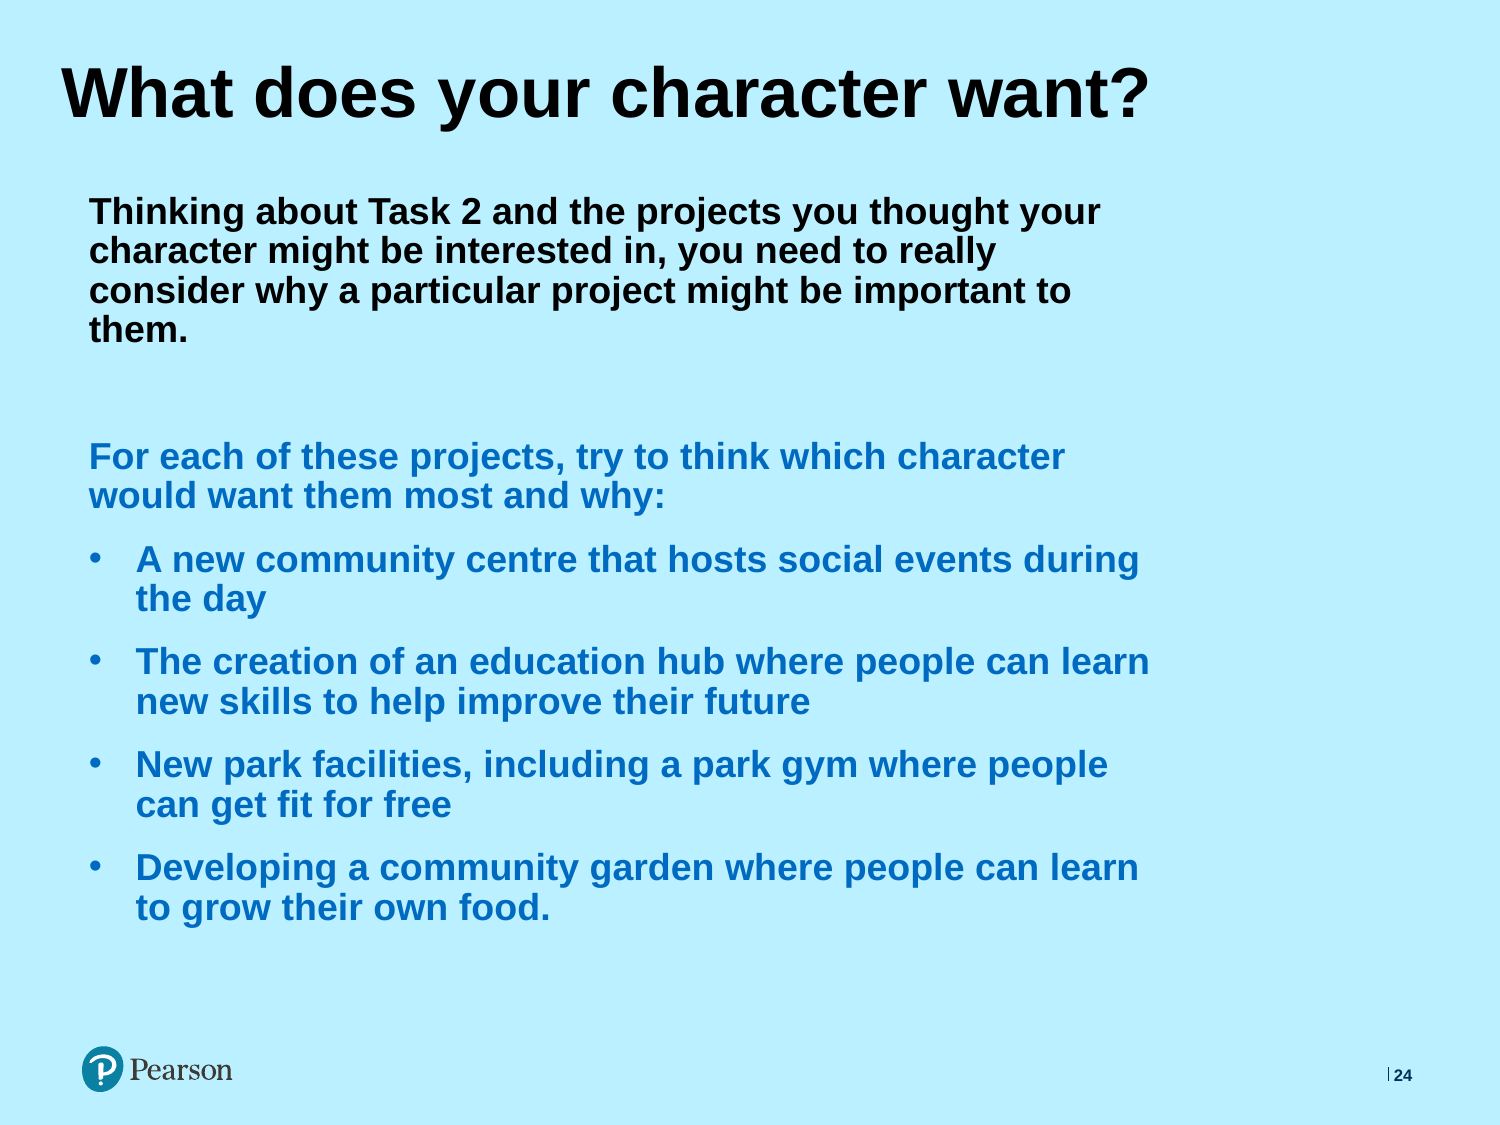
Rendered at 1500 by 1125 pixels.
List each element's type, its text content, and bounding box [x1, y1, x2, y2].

slide_number 24 [1393, 1064, 1465, 1086]
list Thinking about Task 2 and the projects you thought your character might be interested in, you need to really consider why a particular project might be important to them. For each of these projects, try to think which character would want them most and why: A new community centre that hosts social events during the day The creation of an education hub where people can learn new skills to help improve their future New park facilities, including a park gym where people can get fit for free Developing a community garden where people can learn to grow their own food. [88, 192, 1155, 926]
title What does your character want? [61, 48, 1209, 232]
